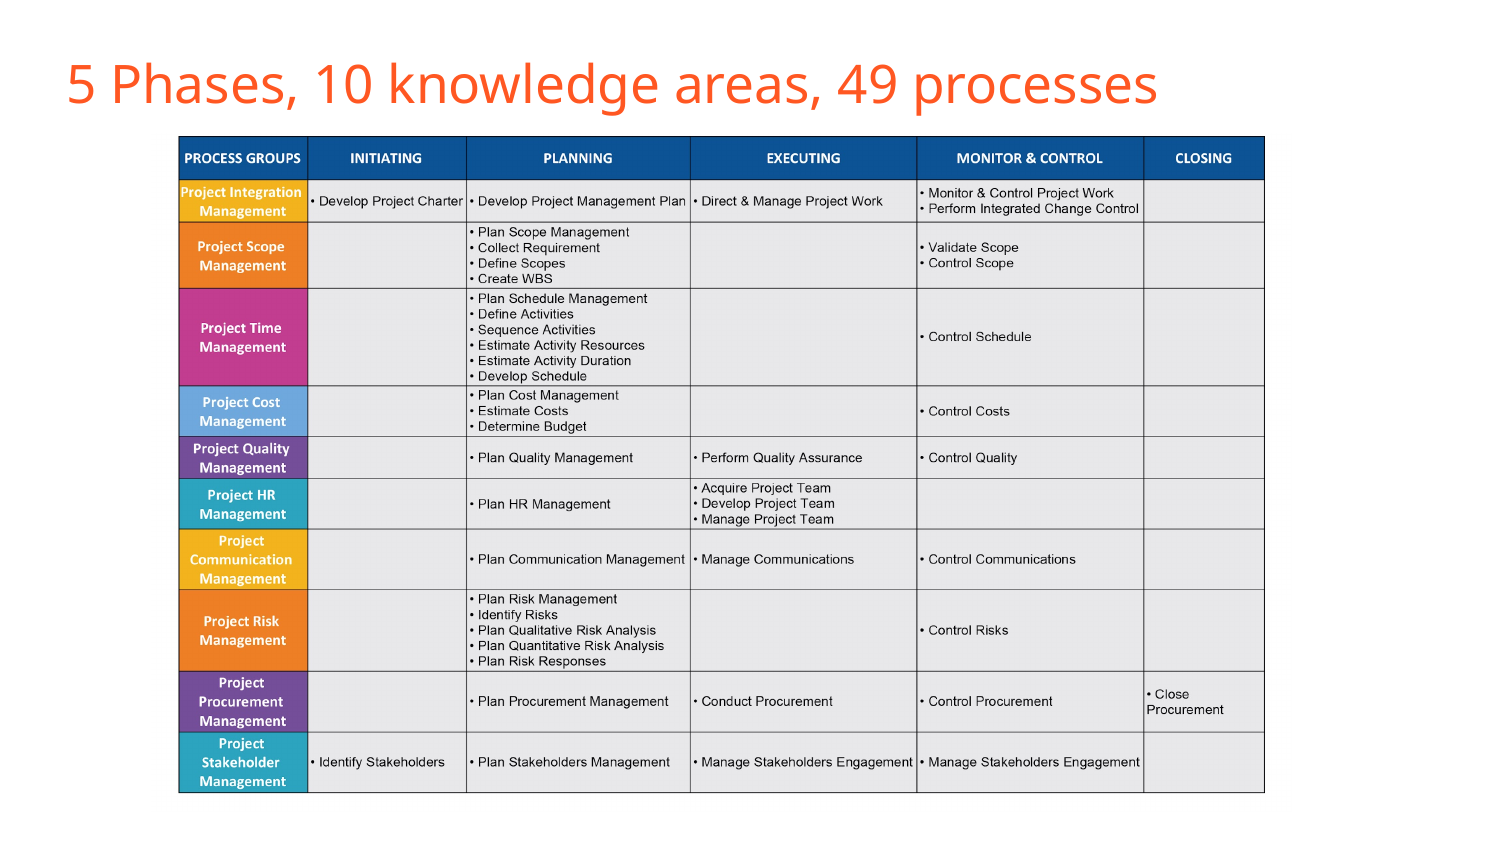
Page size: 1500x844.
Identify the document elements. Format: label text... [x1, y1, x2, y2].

picture [151, 133, 1293, 812]
title 5 Phases, 10 knowledge areas, 49 processes [51, 34, 1449, 129]
